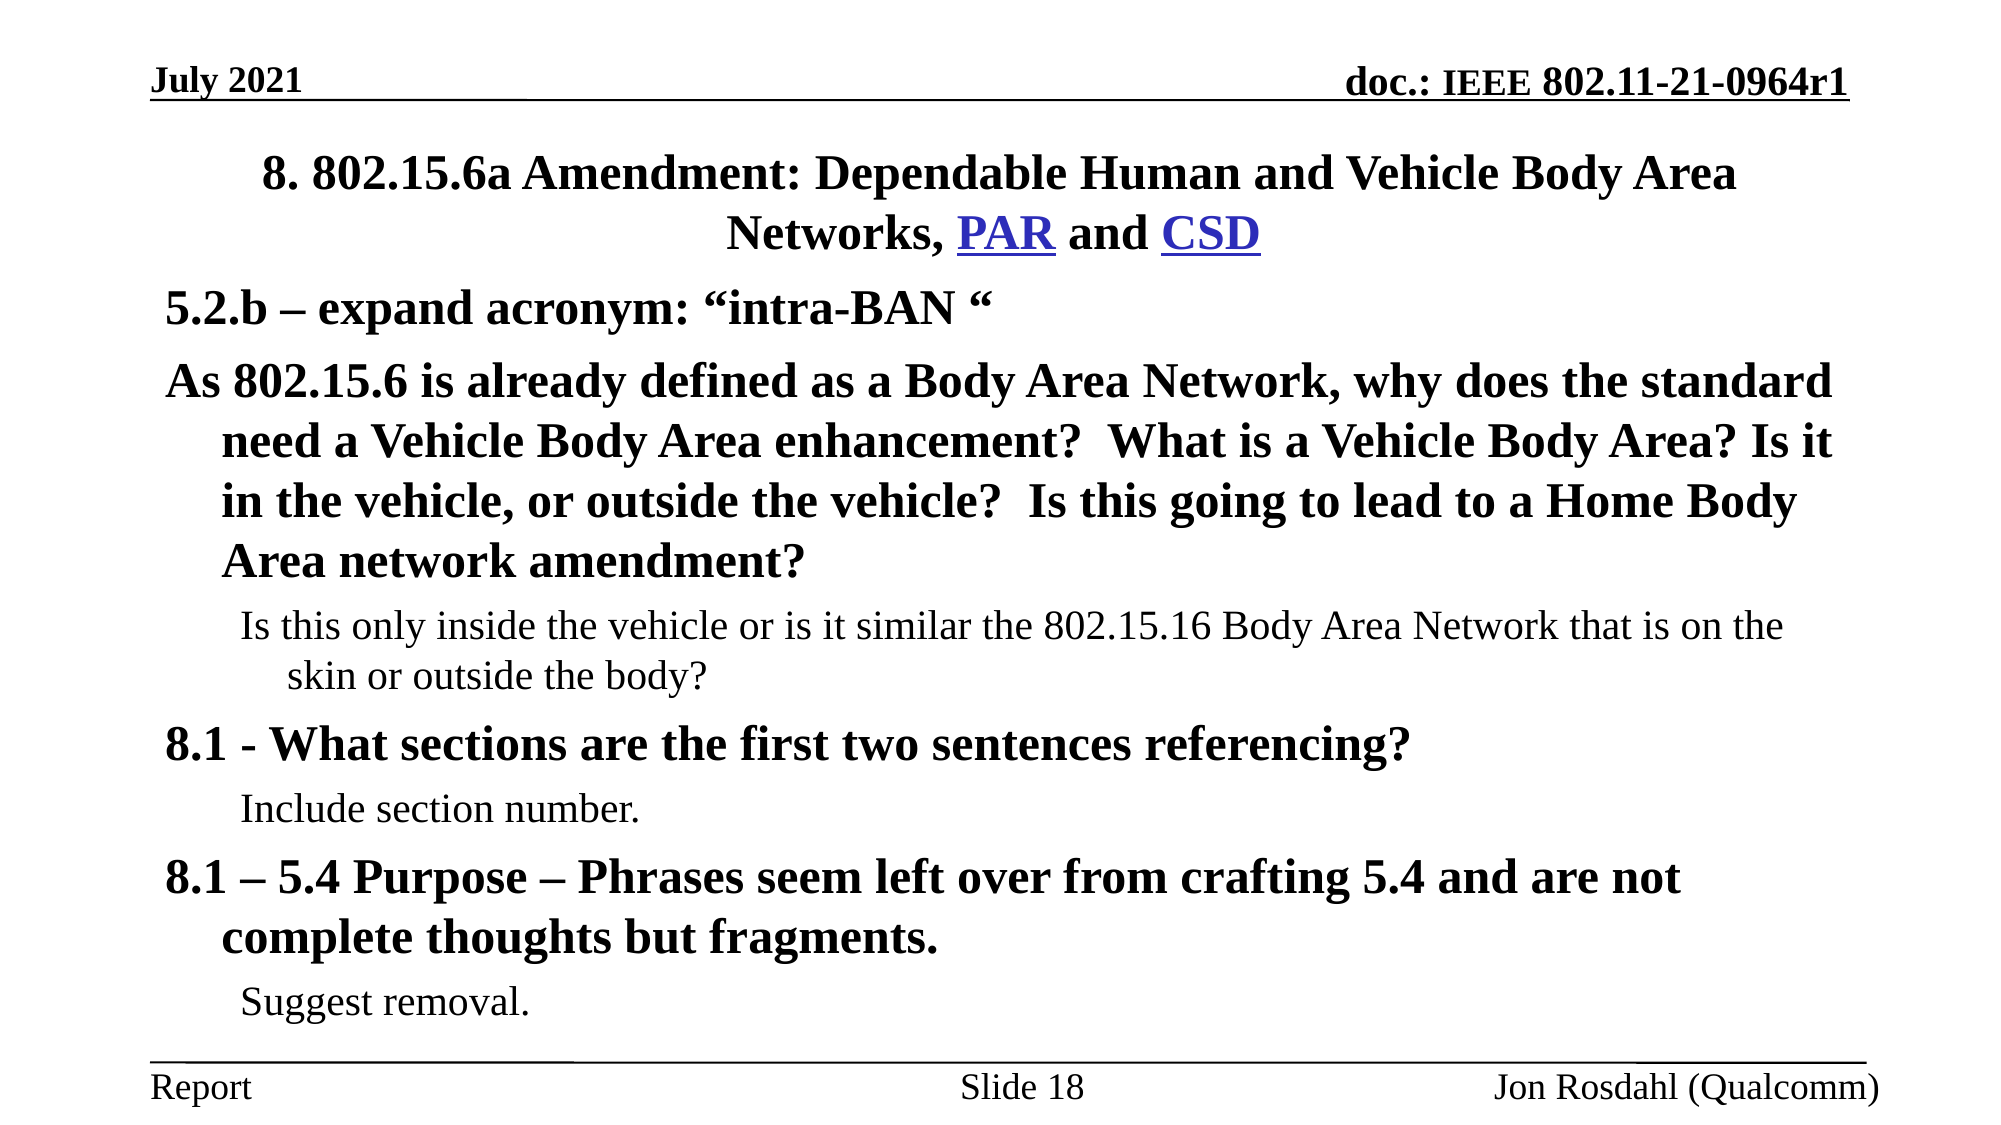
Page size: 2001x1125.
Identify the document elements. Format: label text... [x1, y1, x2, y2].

list 5.2.b – expand acronym: “intra-BAN “ As 802.15.6 is already defined as a Body Area Network, why does the standard need a Vehicle Body Area enhancement? What is a Vehicle Body Area? Is it in the vehicle, or outside the vehicle? Is this going to lead to a Home Body Area network amendment? Is this only inside the vehicle or is it similar the 802.15.16 Body Area Network that is on the skin or outside the body? 8.1 - What sections are the first two sentences referencing? Include section number. 8.1 – 5.4 Purpose – Phrases seem left over from crafting 5.4 and are not complete thoughts but fragments. Suggest removal. [149, 266, 1850, 1063]
footer Jon Rosdahl (Qualcomm) [1436, 1061, 1881, 1108]
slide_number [149, 49, 431, 100]
slide_number Slide 18 [950, 1061, 1095, 1125]
title 8. 802.15.6a Amendment: Dependable Human and Vehicle Body Area Networks, PAR and CSD [149, 112, 1850, 266]
